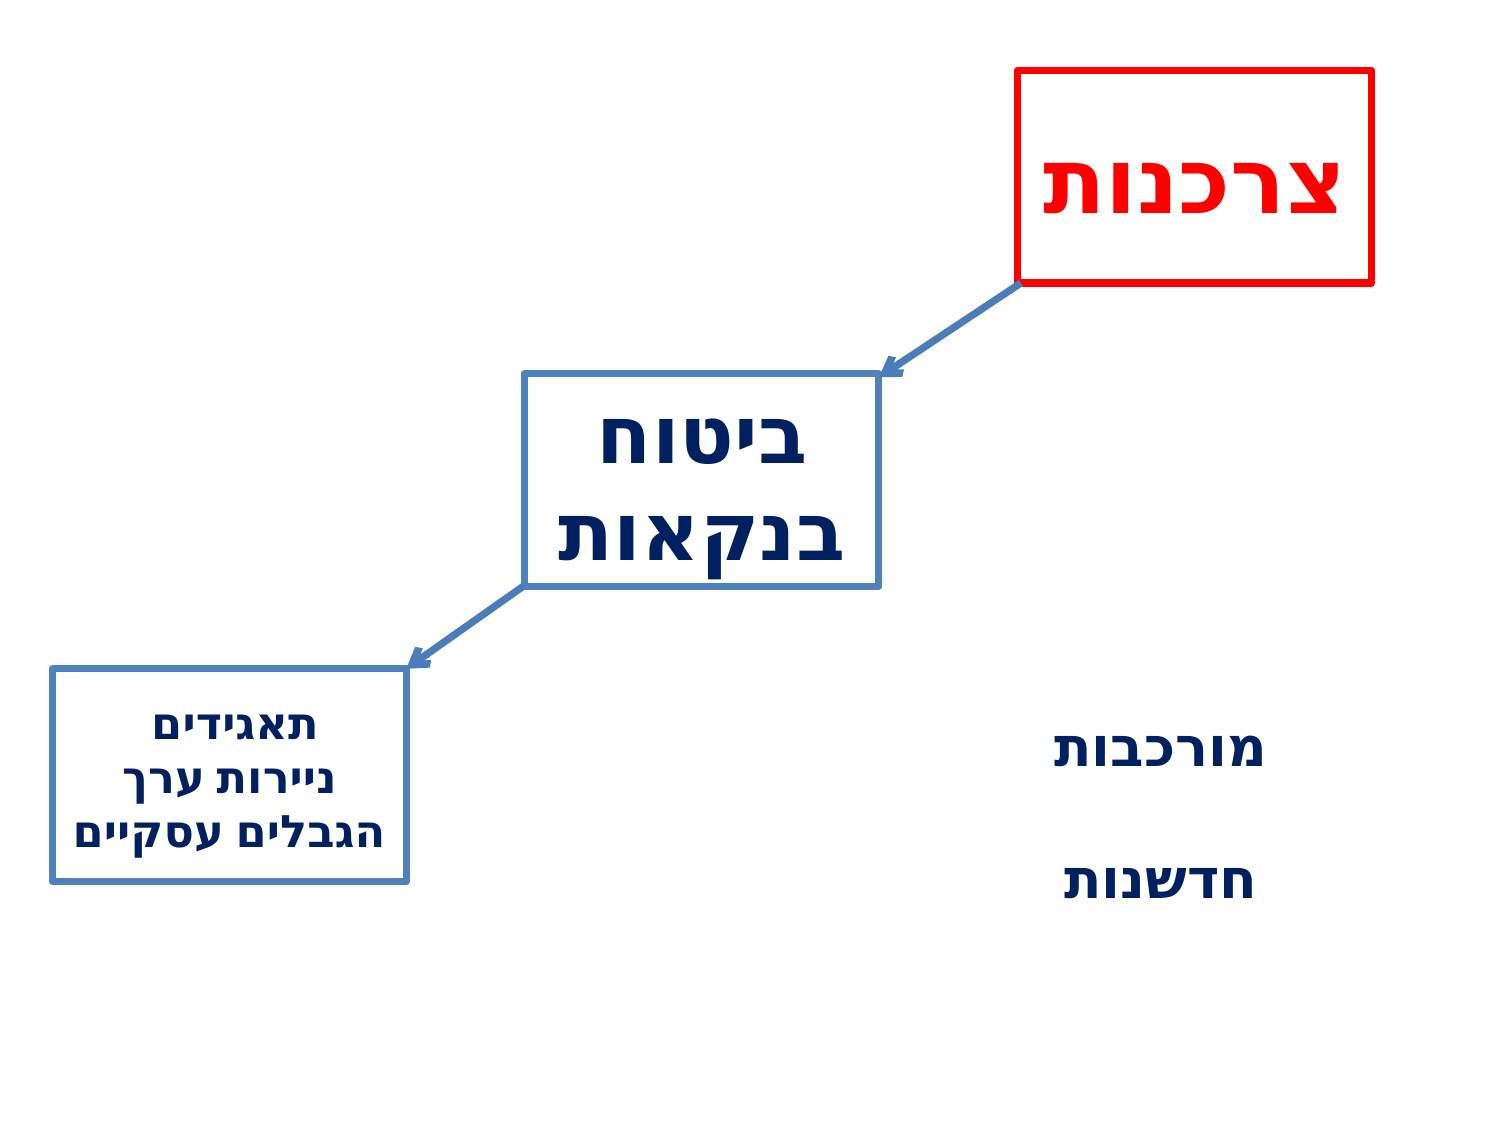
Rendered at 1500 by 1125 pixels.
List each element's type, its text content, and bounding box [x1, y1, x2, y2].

text_box ביטוח בנקאות [524, 373, 879, 587]
title צרכנות [1017, 70, 1372, 284]
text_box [878, 282, 1022, 378]
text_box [405, 585, 524, 669]
text_box מורכבות חדשנות [897, 702, 1425, 918]
text_box תאגידים ניירות ערך הגבלים עסקיים [52, 668, 407, 882]
